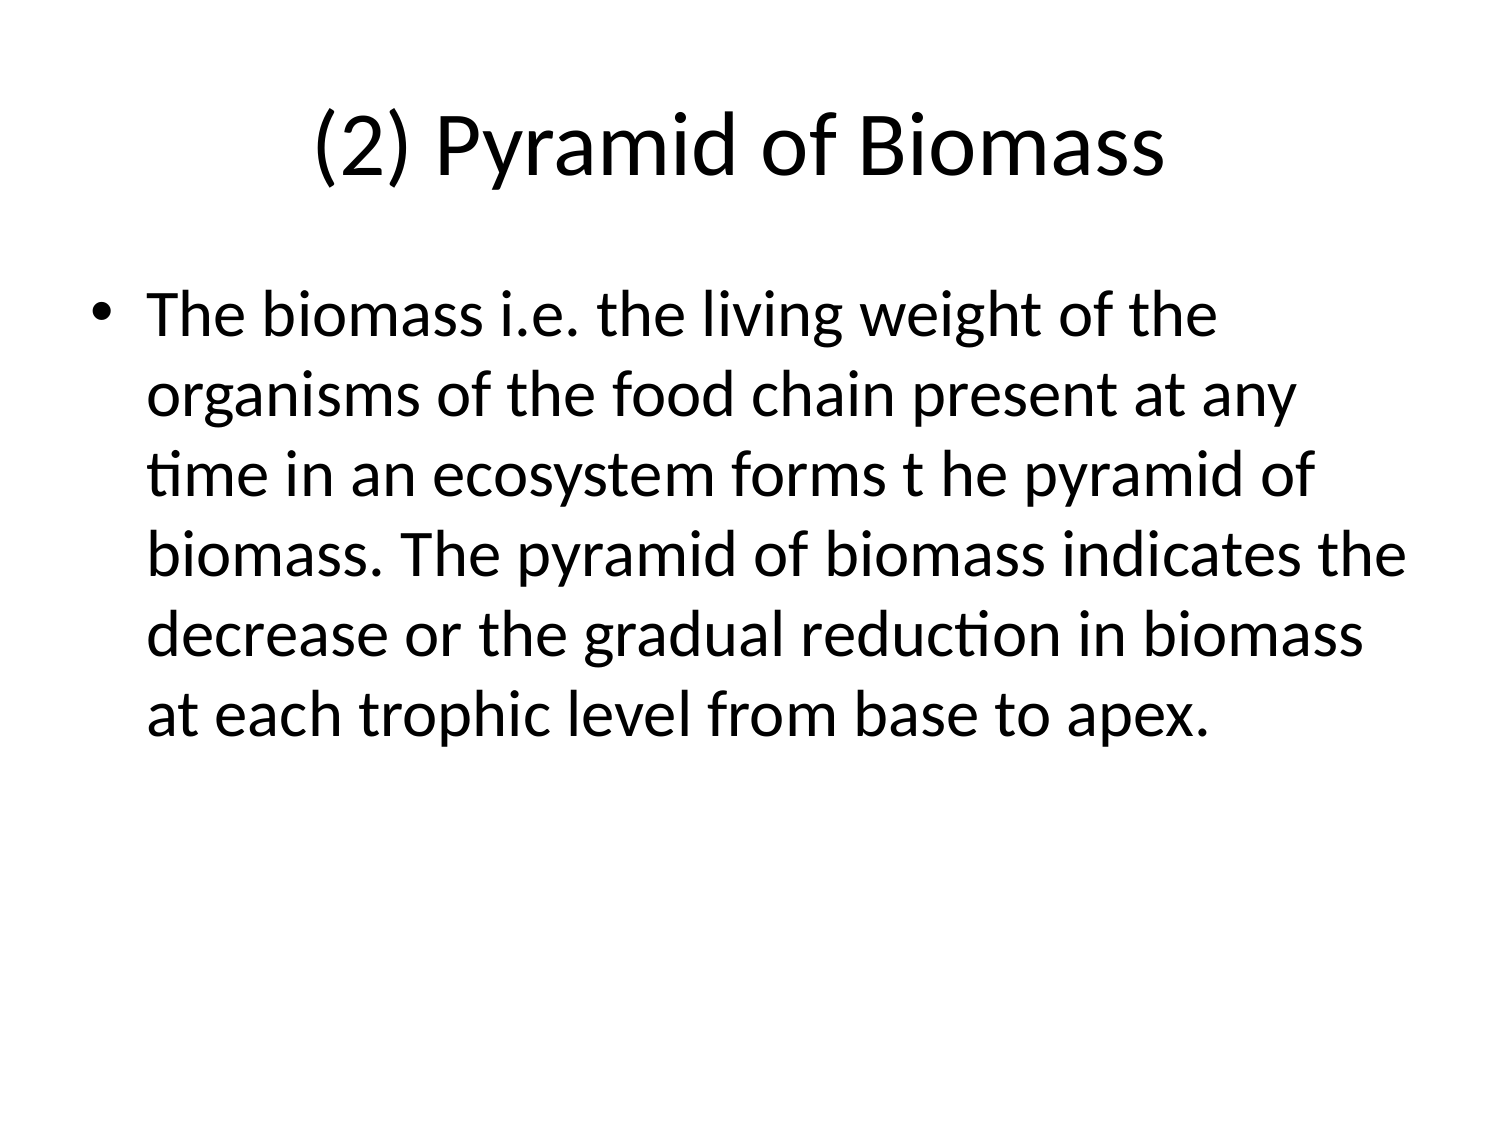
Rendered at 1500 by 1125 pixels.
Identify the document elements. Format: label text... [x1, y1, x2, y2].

list The biomass i.e. the living weight of the organisms of the food chain present at any time in an ecosystem forms t he pyramid of biomass. The pyramid of biomass indicates the decrease or the gradual reduction in biomass at each trophic level from base to apex. [75, 262, 1425, 1005]
title (2) Pyramid of Biomass [75, 45, 1425, 233]
